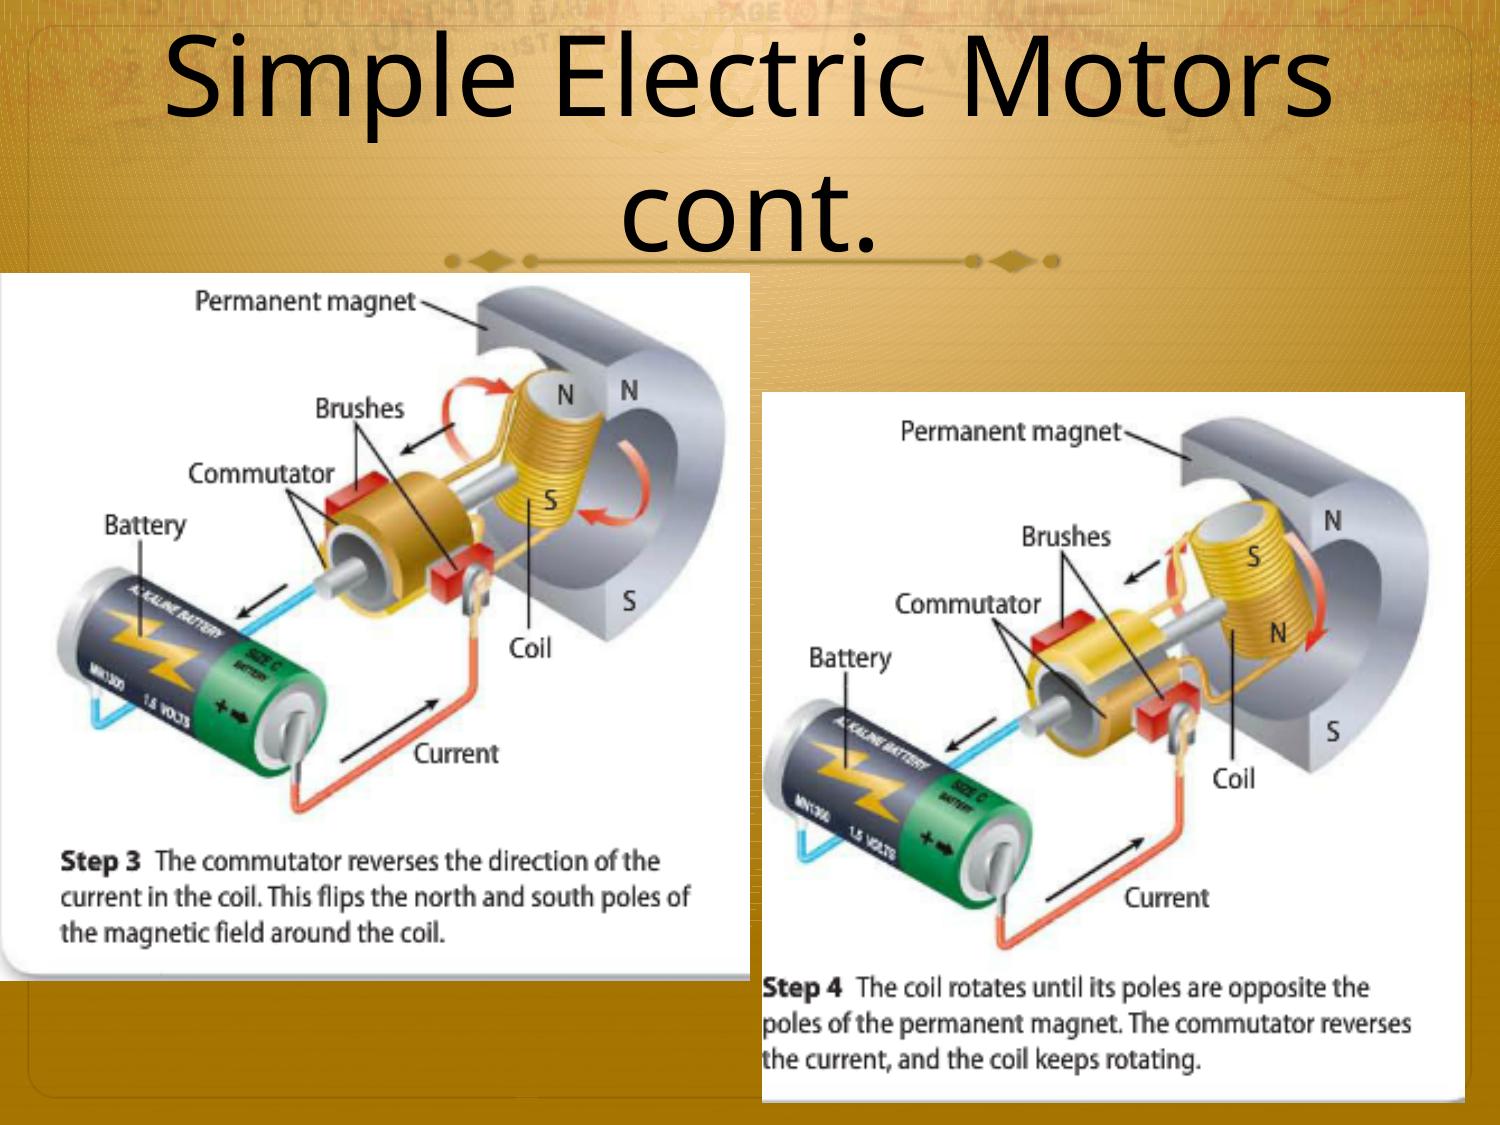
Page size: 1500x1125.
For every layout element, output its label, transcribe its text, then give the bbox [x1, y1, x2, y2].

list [0, 273, 763, 981]
picture [0, 0, 1500, 1125]
title Simple Electric Motors cont. [93, 45, 1407, 233]
